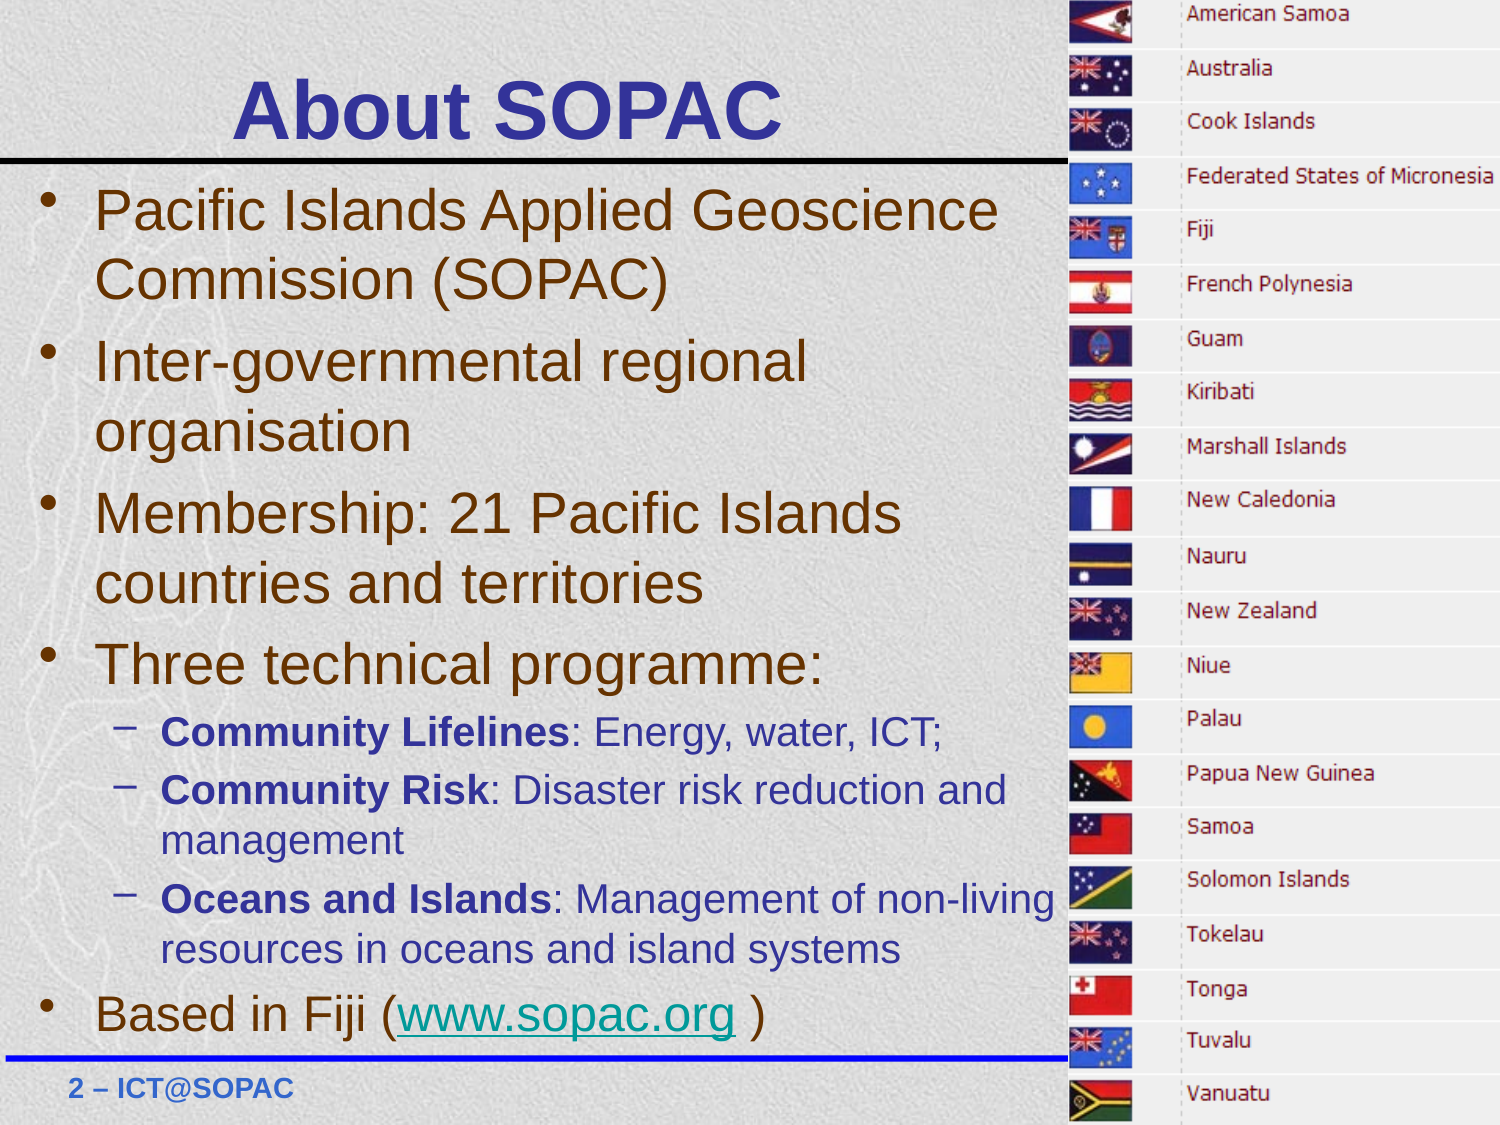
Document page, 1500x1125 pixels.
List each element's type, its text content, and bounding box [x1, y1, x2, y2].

footer 2 – ICT@SOPAC [52, 1061, 1063, 1107]
picture [0, 0, 1500, 1125]
list Pacific Islands Applied Geoscience Commission (SOPAC) Inter-governmental regional organisation Membership: 21 Pacific Islands countries and territories Three technical programme: Community Lifelines: Energy, water, ICT; Community Risk: Disaster risk reduction and management Oceans and Islands: Management of non-living resources in oceans and island systems Based in Fiji (www.sopac.org ) [23, 163, 1063, 1006]
title About SOPAC [0, 46, 1016, 166]
